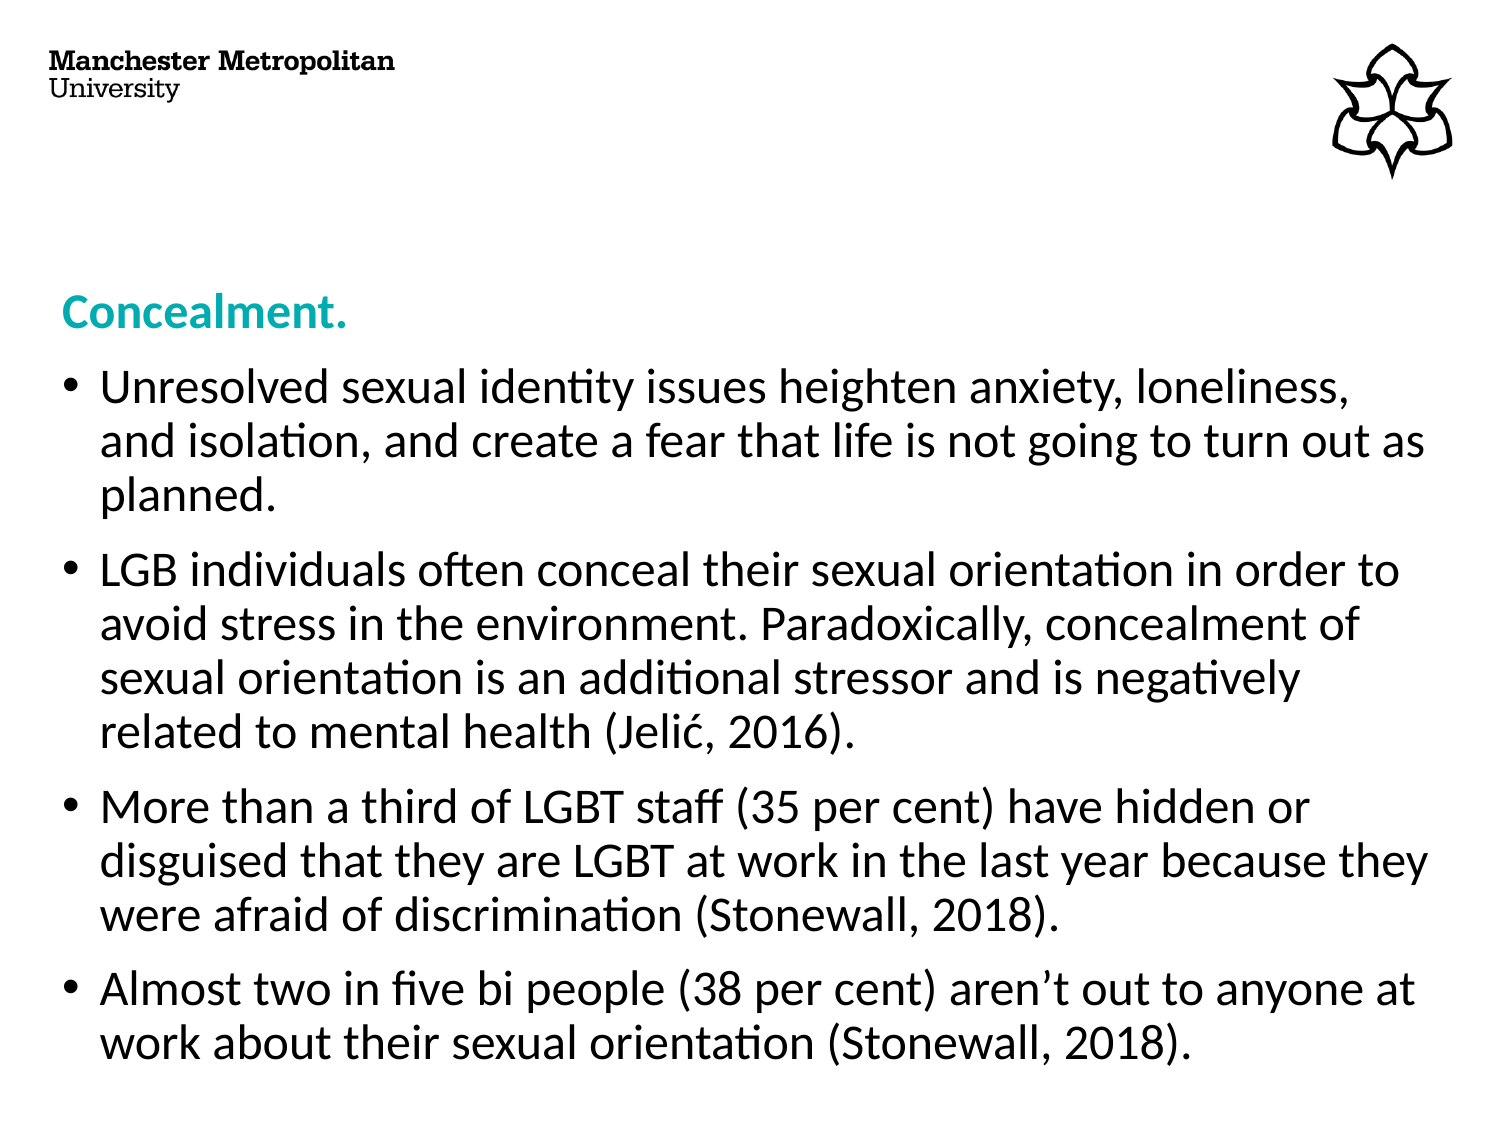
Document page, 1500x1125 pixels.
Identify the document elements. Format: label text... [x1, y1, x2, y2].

title Concealment. [47, 270, 1341, 352]
picture [41, 42, 402, 110]
picture [1323, 34, 1461, 189]
list Unresolved sexual identity issues heighten anxiety, loneliness, and isolation, and create a fear that life is not going to turn out as planned. LGB individuals often conceal their sexual orientation in order to avoid stress in the environment. Paradoxically, concealment of sexual orientation is an additional stressor and is negatively related to mental health (Jelić, 2016). More than a third of LGBT staff (35 per cent) have hidden or disguised that they are LGBT at work in the last year because they were afraid of discrimination (Stonewall, 2018). Almost two in five bi people (38 per cent) aren’t out to anyone at work about their sexual orientation (Stonewall, 2018). [47, 352, 1453, 961]
